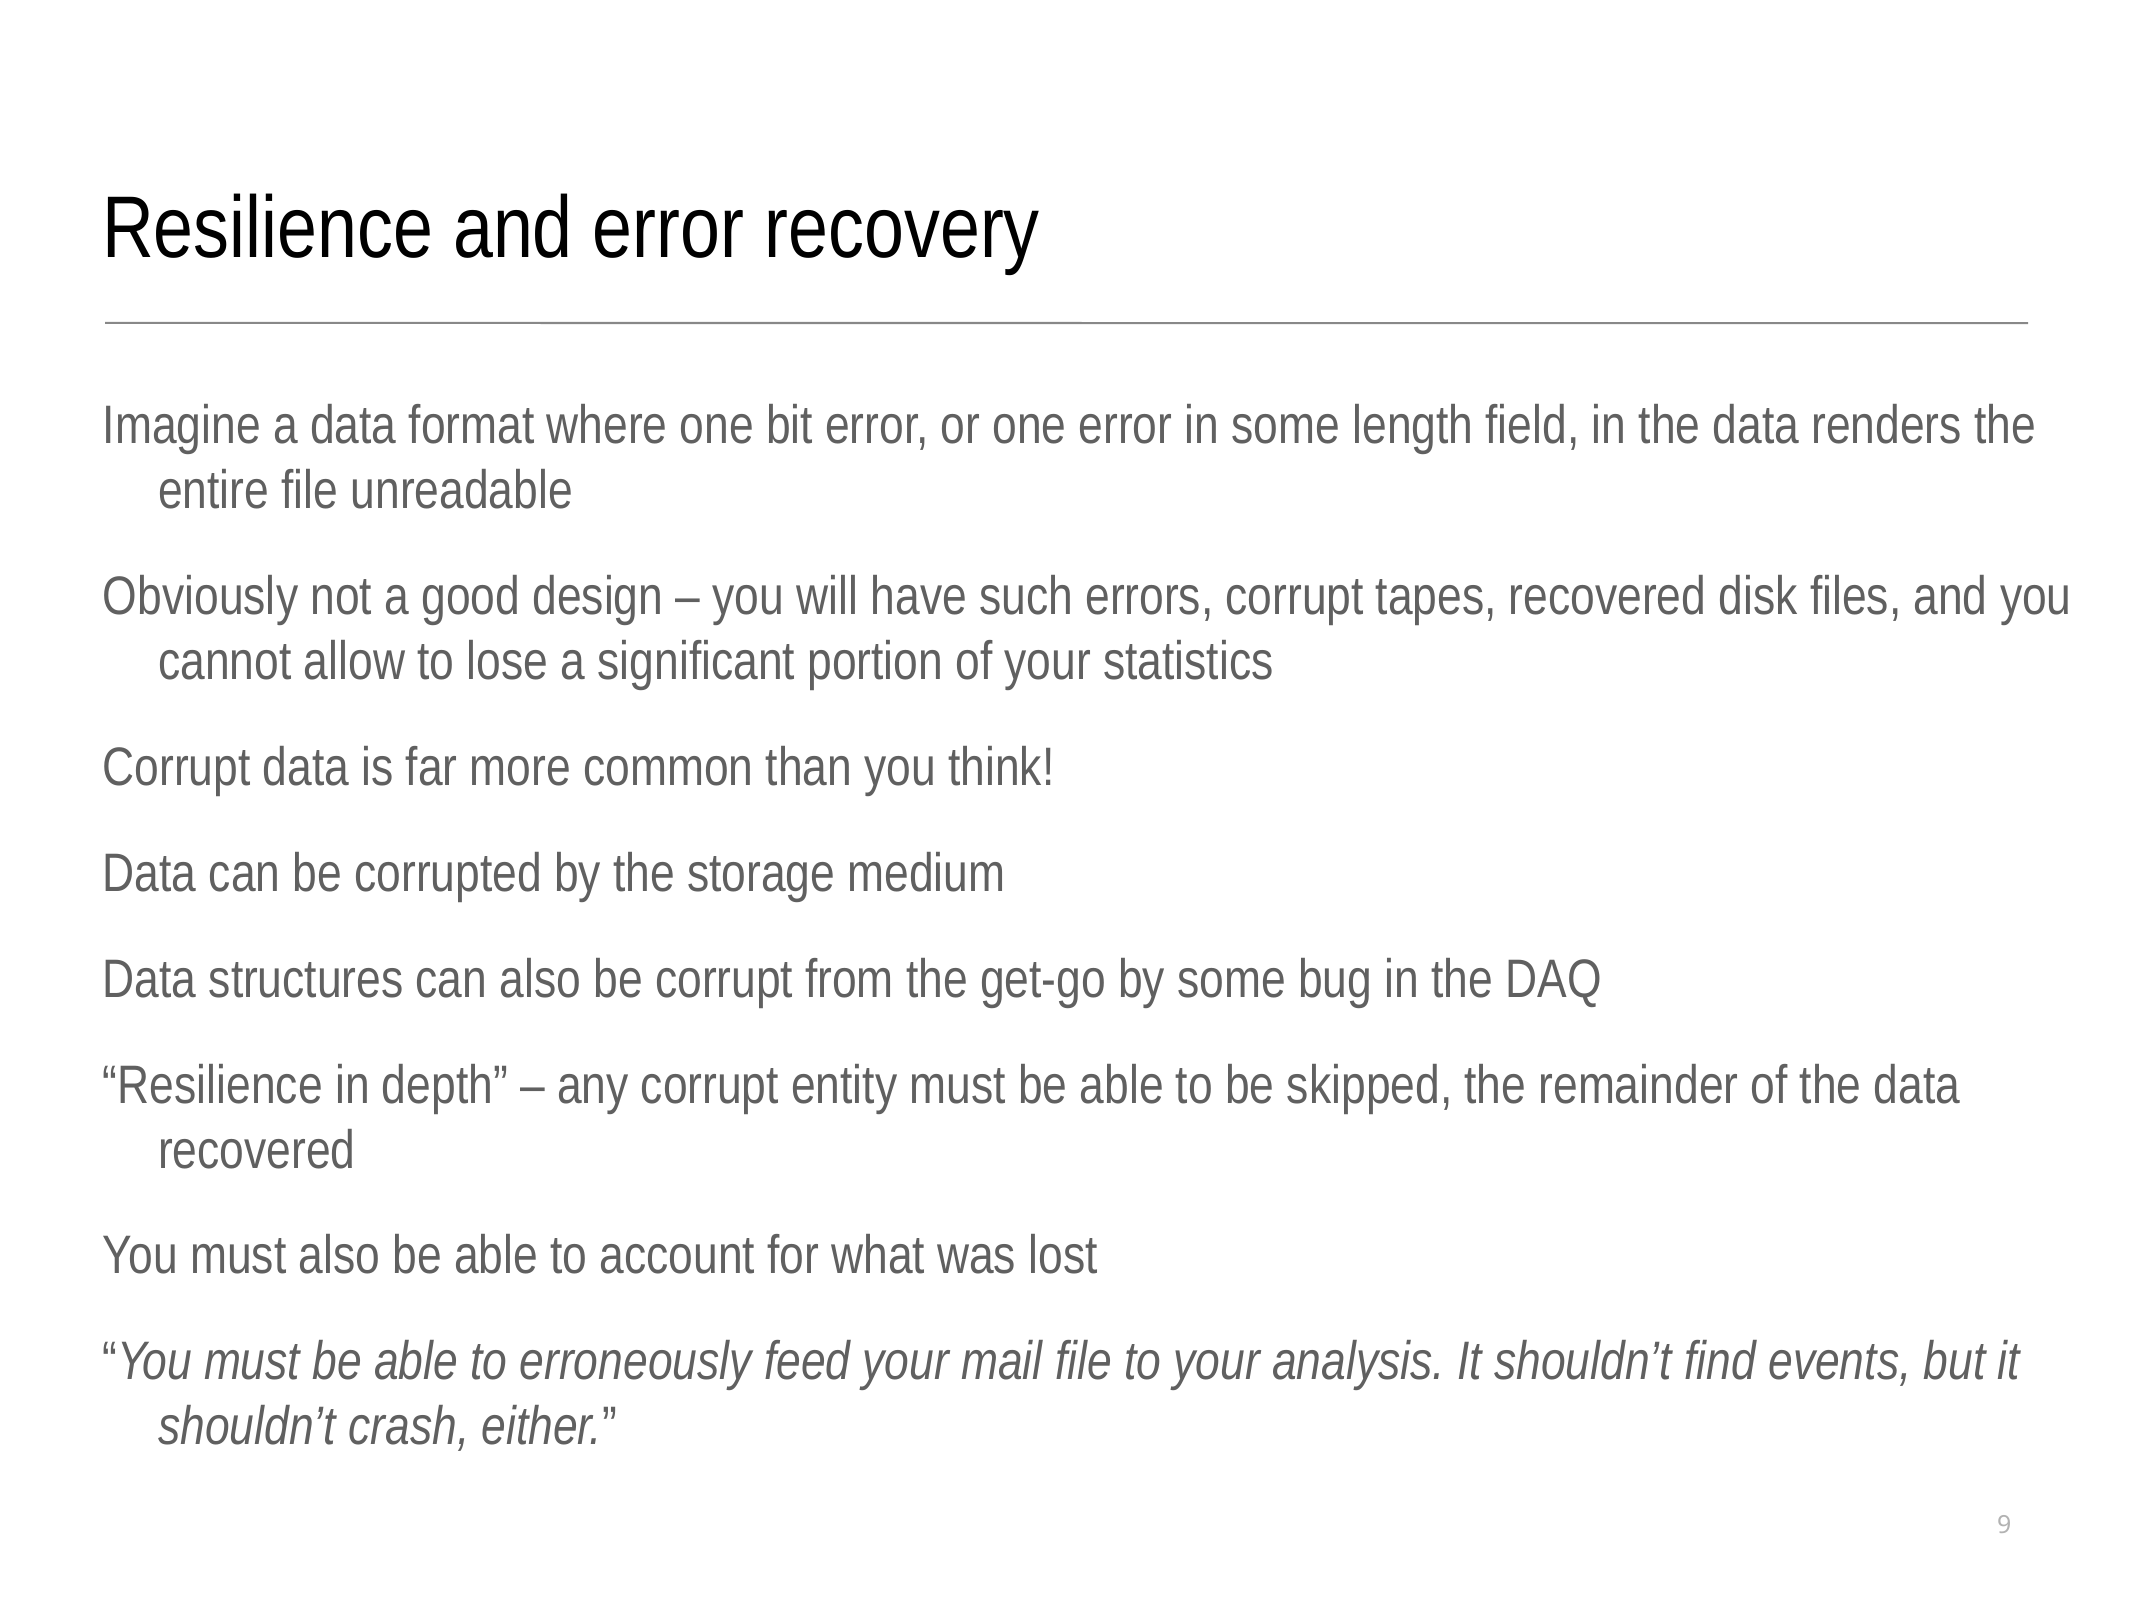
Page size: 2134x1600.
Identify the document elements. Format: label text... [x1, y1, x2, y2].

text_box Imagine a data format where one bit error, or one error in some length field, in the data renders the entire file unreadable Obviously not a good design – you will have such errors, corrupt tapes, recovered disk files, and you cannot allow to lose a significant portion of your statistics Corrupt data is far more common than you think! Data can be corrupted by the storage medium Data structures can also be corrupt from the get-go by some bug in the DAQ “Resilience in depth” – any corrupt entity must be able to be skipped, the remainder of the data recovered You must also be able to account for what was lost “You must be able to erroneously feed your mail file to your analysis. It shouldn’t find events, but it shouldn’t crash, either.” [93, 381, 2101, 1459]
text_box Resilience and error recovery [93, 53, 2040, 284]
slide_number 9 [1528, 1482, 2027, 1568]
